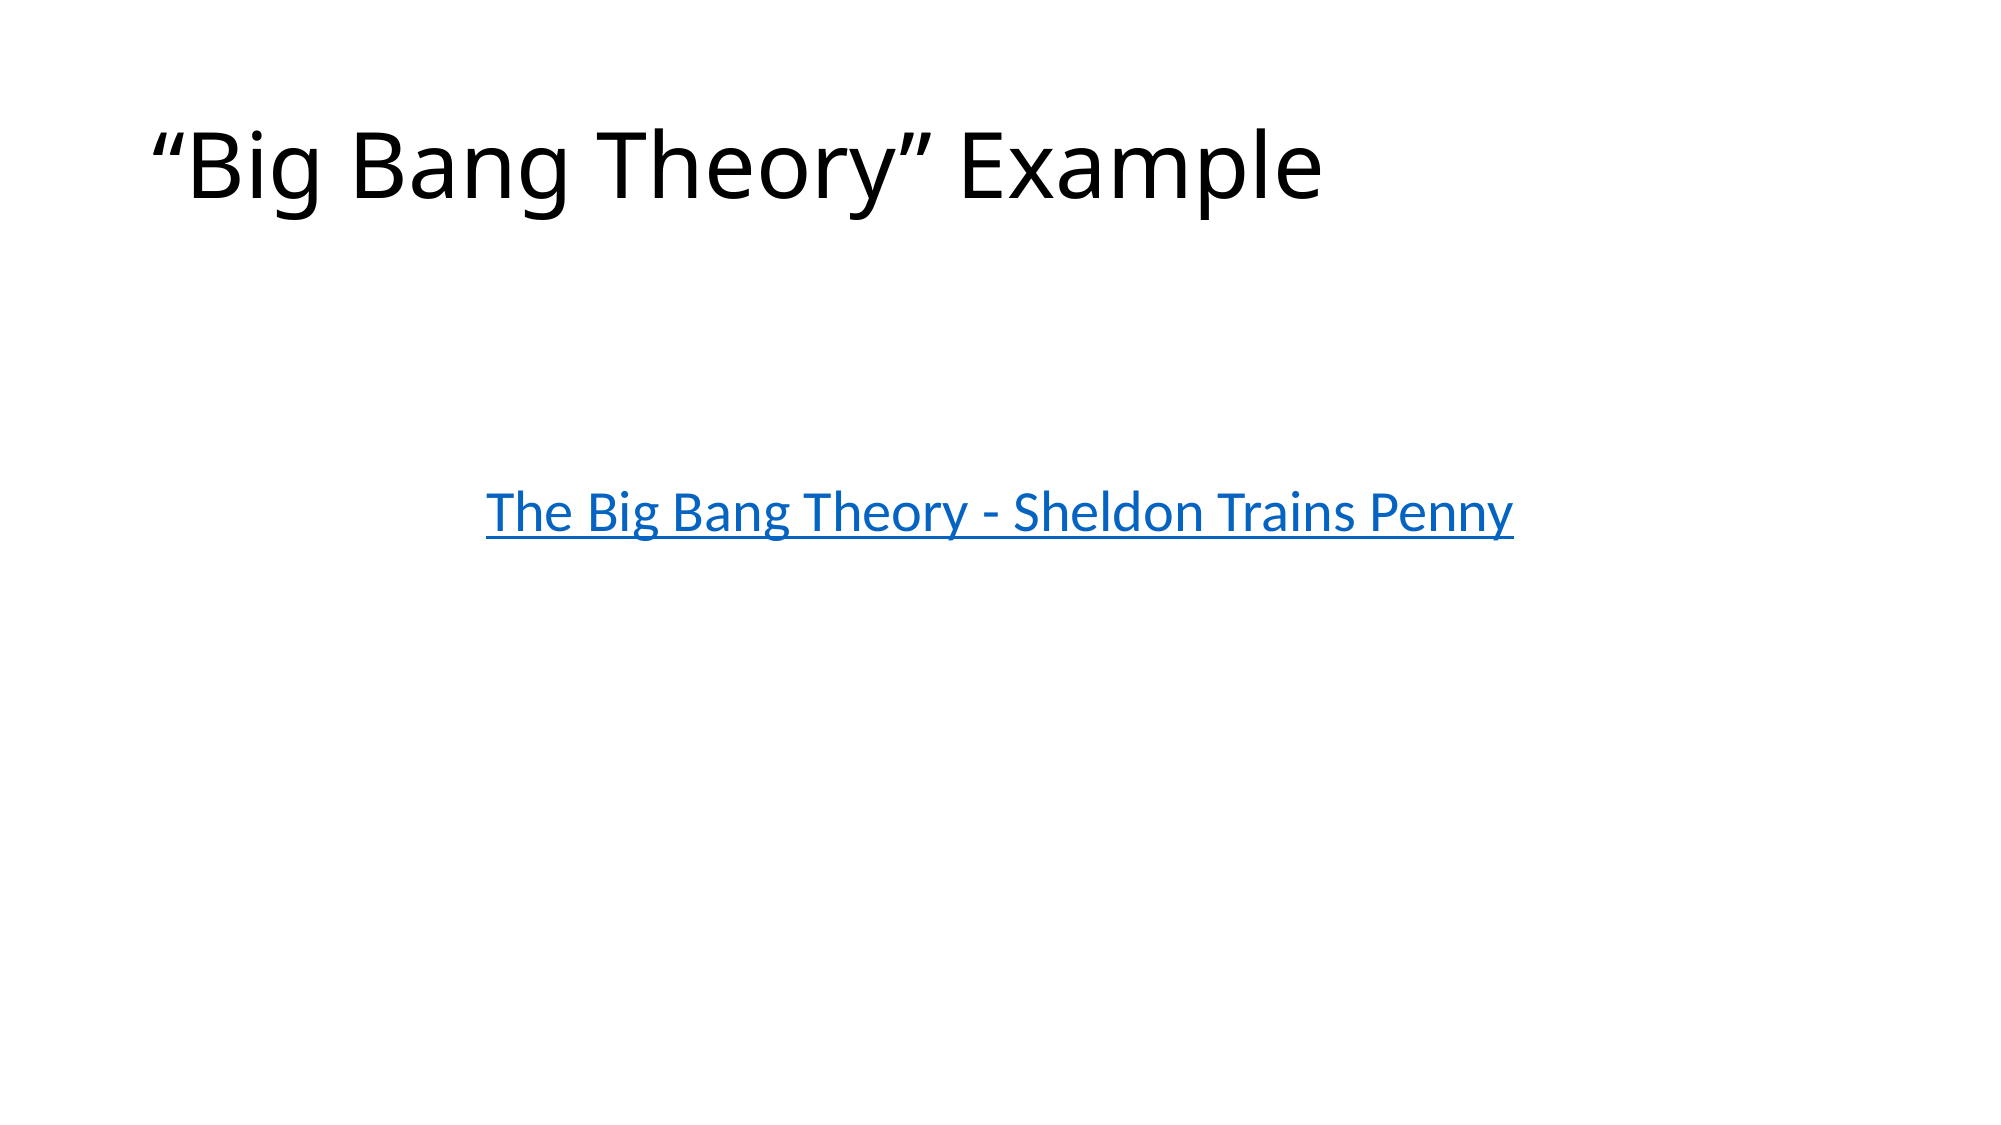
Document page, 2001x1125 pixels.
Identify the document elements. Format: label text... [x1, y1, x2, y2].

list The Big Bang Theory - Sheldon Trains Penny [137, 299, 1863, 1014]
title “Big Bang Theory” Example [137, 59, 1863, 278]
